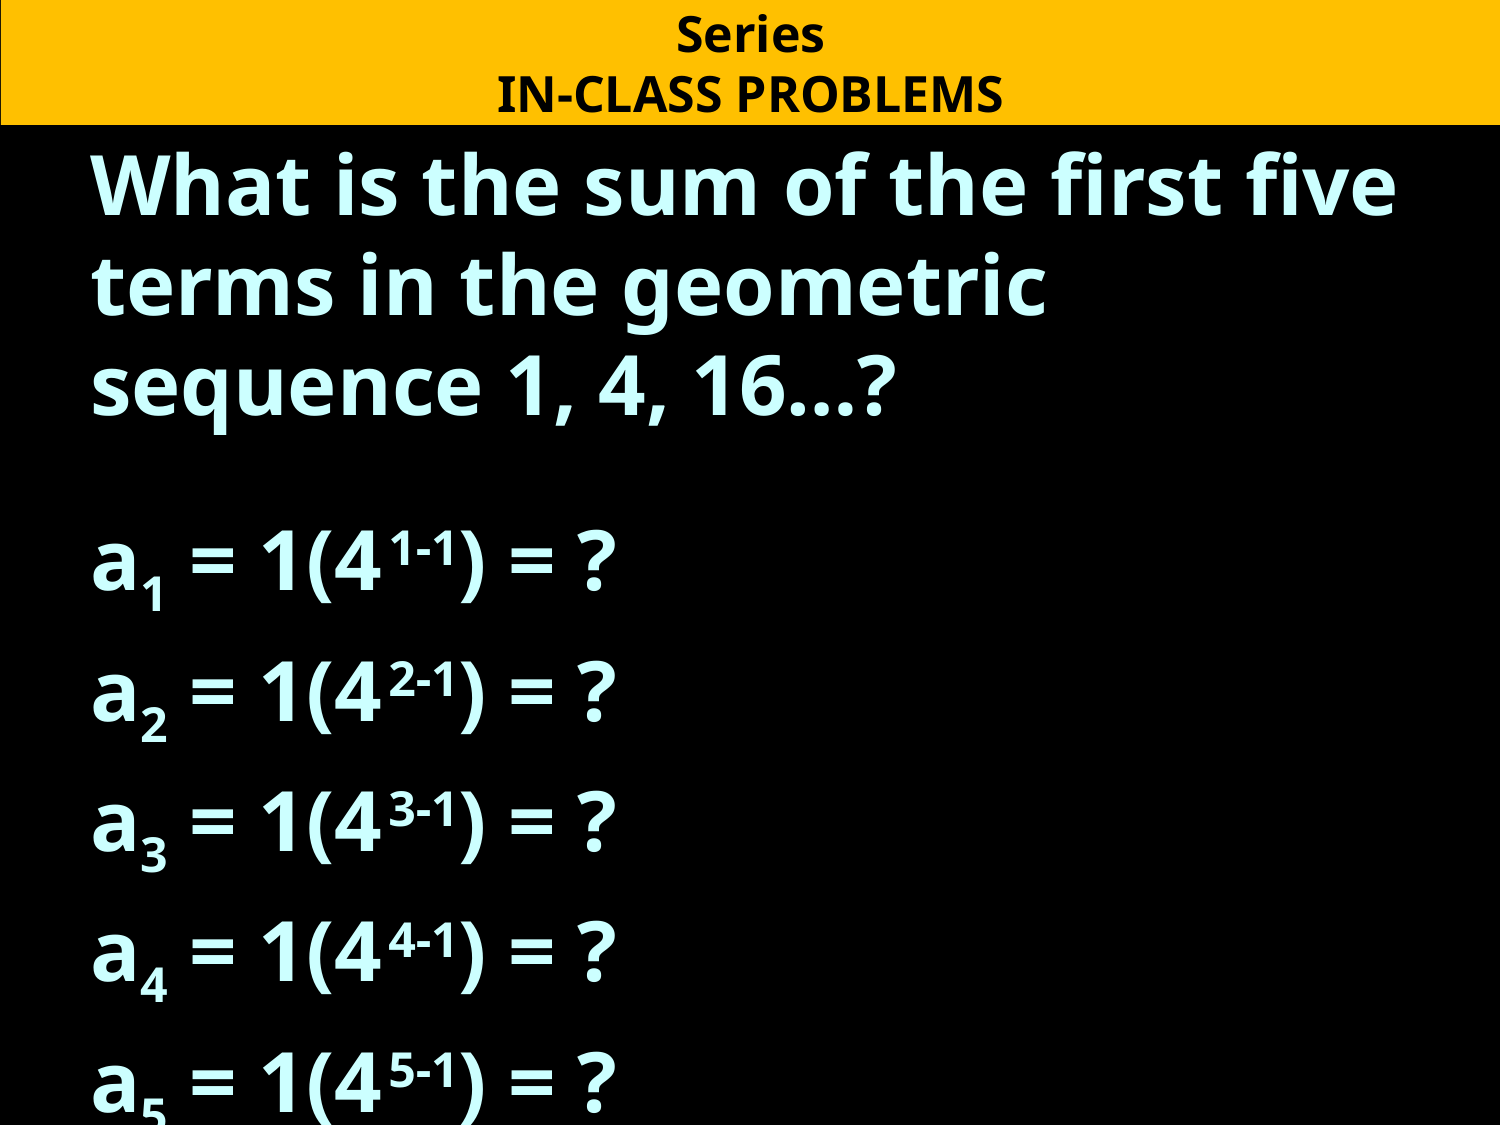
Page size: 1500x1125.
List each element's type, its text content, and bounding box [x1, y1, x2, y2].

list What is the sum of the first five terms in the geometric sequence 1, 4, 16…? a1 = 1(4 1-1) = ? a2 = 1(4 2-1) = ? a3 = 1(4 3-1) = ? a4 = 1(4 4-1) = ? a5 = 1(4 5-1) = ? [75, 125, 1425, 1050]
text_box Series IN-CLASS PROBLEMS [0, 0, 1500, 125]
